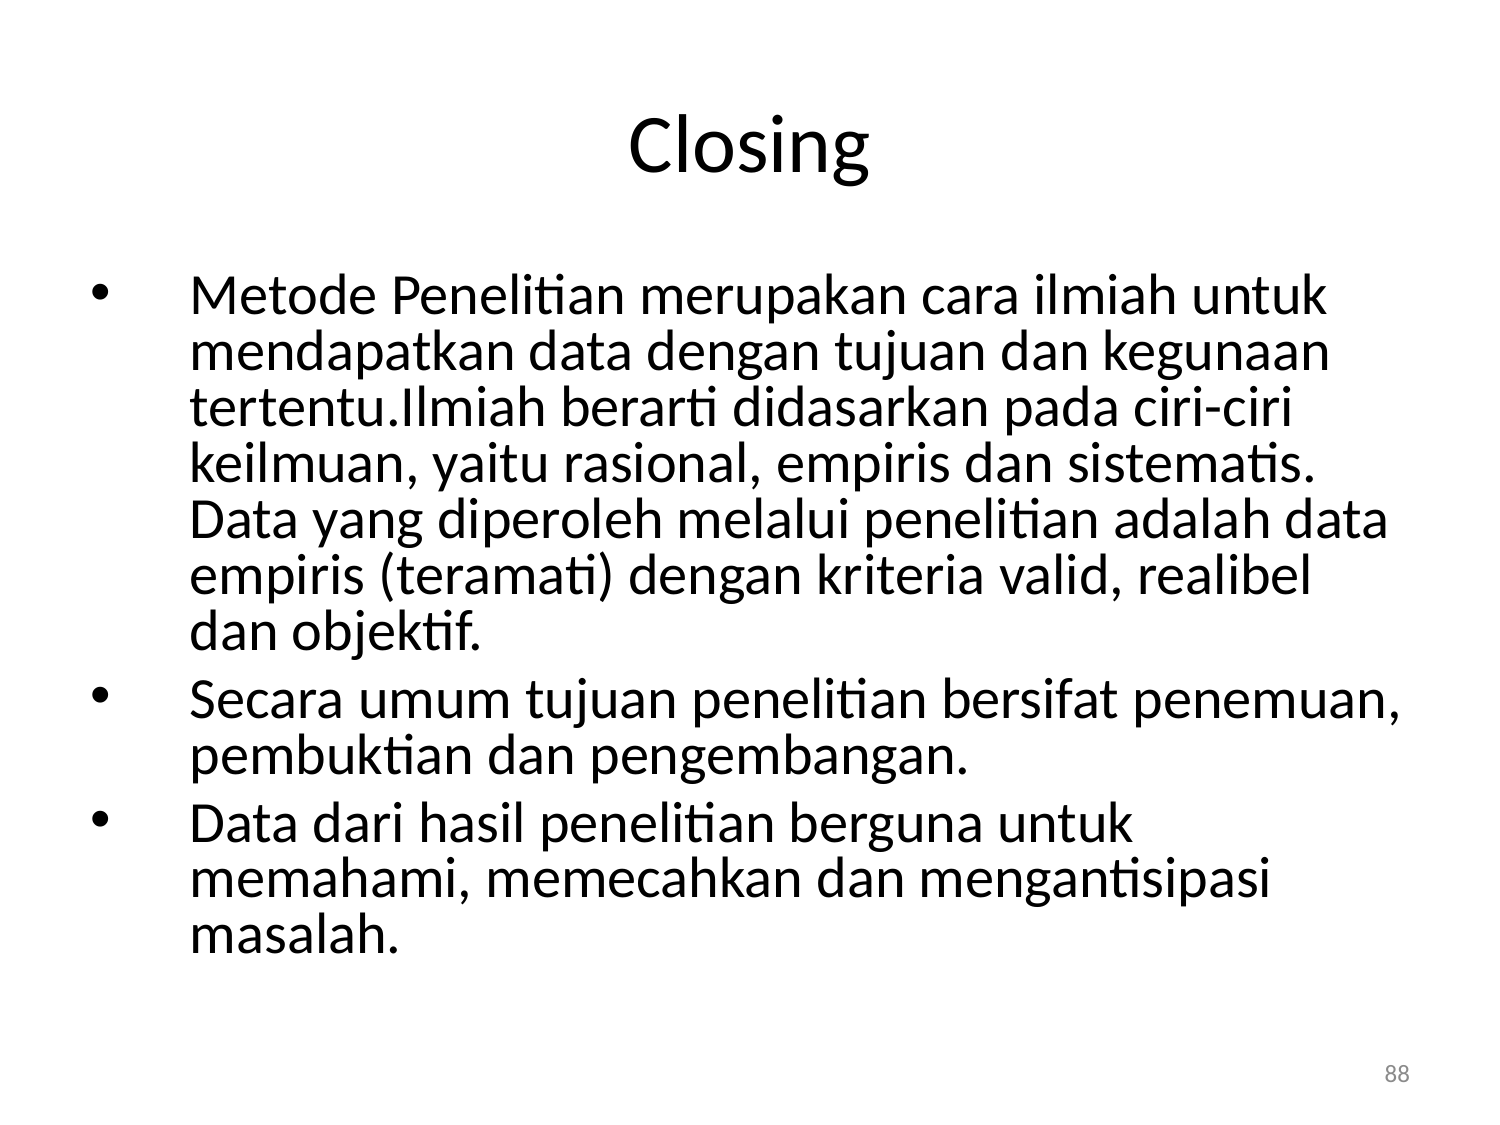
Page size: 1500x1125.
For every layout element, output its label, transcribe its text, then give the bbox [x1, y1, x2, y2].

title Closing [75, 45, 1425, 233]
slide_number 88 [1074, 1042, 1425, 1103]
list Metode Penelitian merupakan cara ilmiah untuk mendapatkan data dengan tujuan dan kegunaan tertentu.Ilmiah berarti didasarkan pada ciri-ciri keilmuan, yaitu rasional, empiris dan sistematis. Data yang diperoleh melalui penelitian adalah data empiris (teramati) dengan kriteria valid, realibel dan objektif. Secara umum tujuan penelitian bersifat penemuan, pembuktian dan pengembangan. Data dari hasil penelitian berguna untuk memahami, memecahkan dan mengantisipasi masalah. [75, 262, 1425, 1005]
